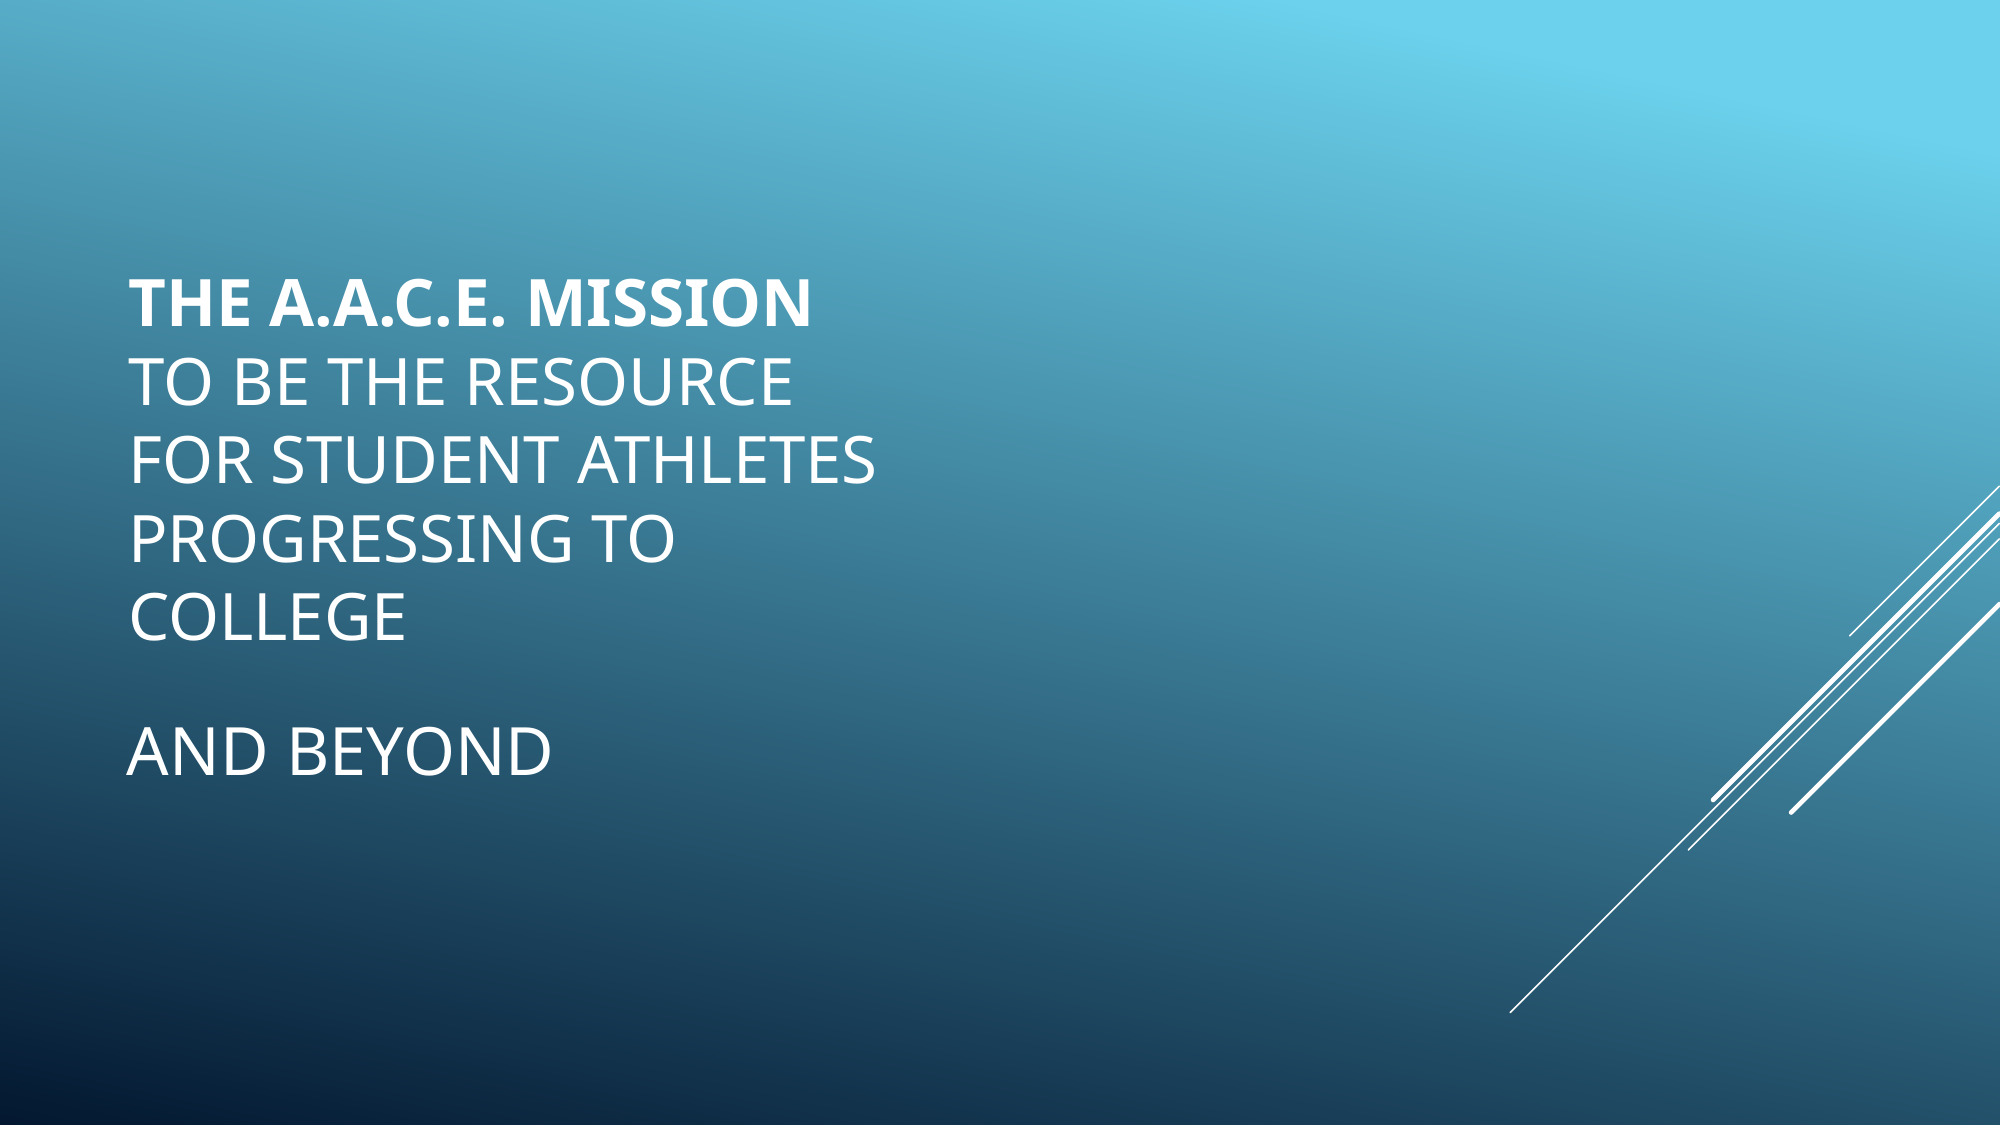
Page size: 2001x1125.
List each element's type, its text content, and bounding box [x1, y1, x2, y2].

text_box The A.A.C.E. MISSION to be the resource for student athletes progressing to college [113, 238, 908, 985]
text_box AND BEYOND [112, 701, 813, 797]
